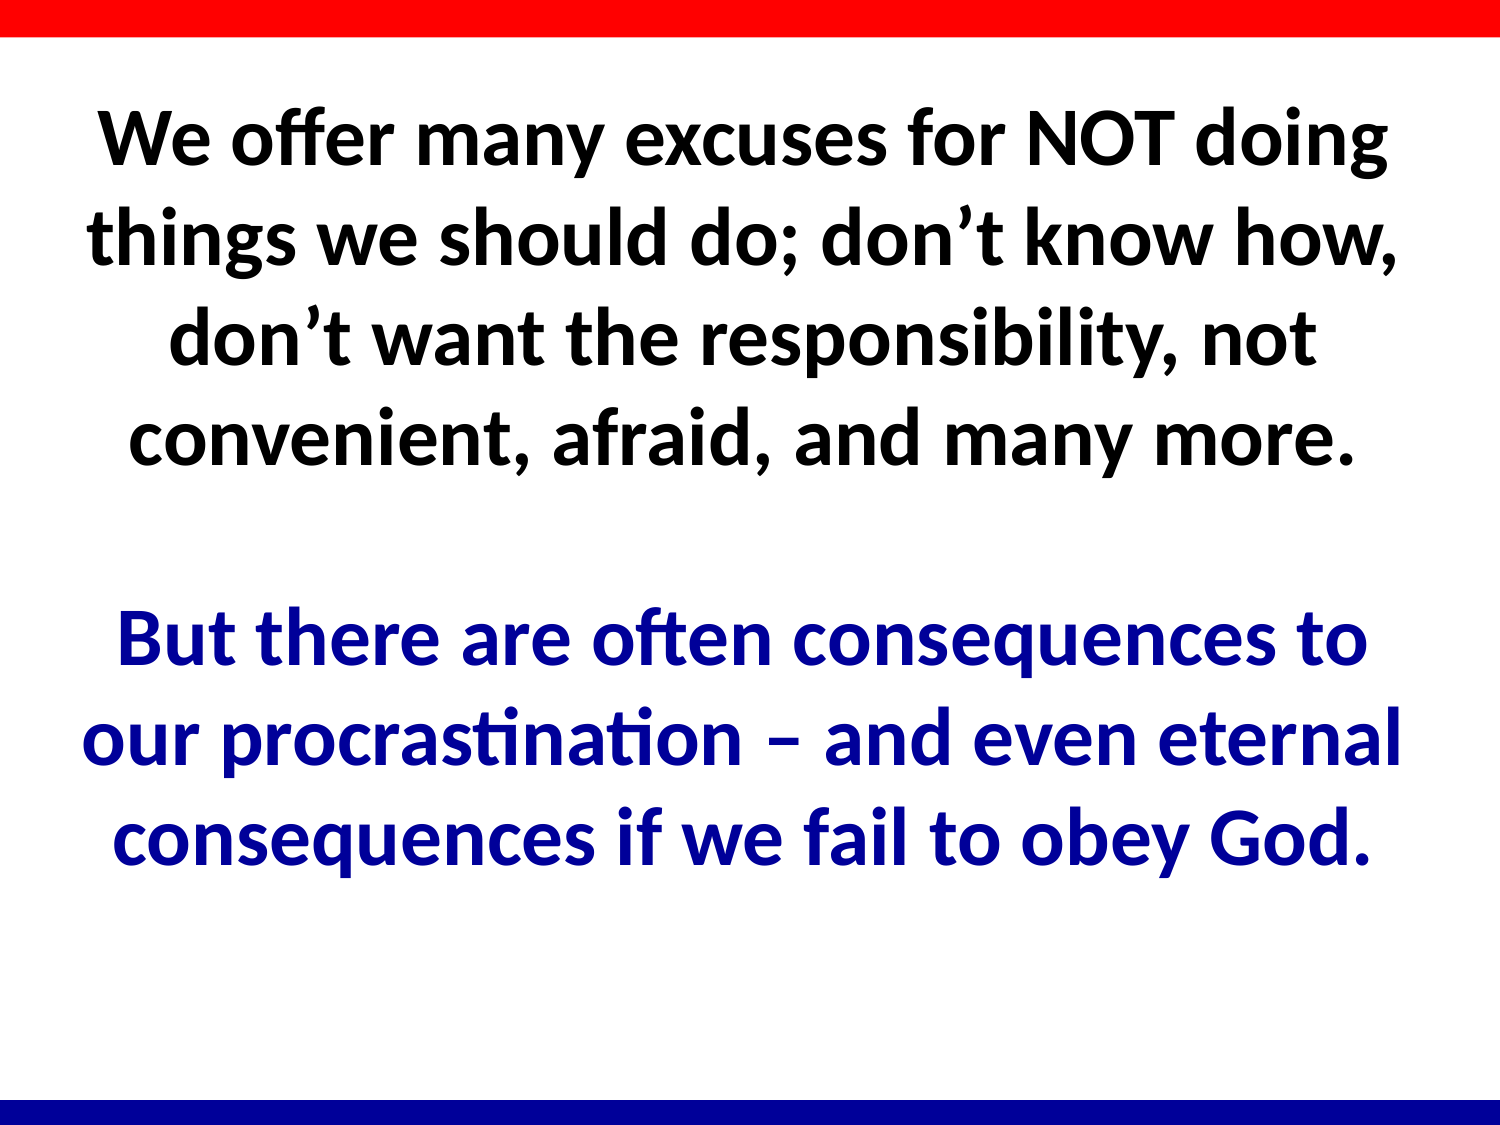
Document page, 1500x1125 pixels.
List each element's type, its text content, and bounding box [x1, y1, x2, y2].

text_box [0, 0, 1500, 40]
text_box We offer many excuses for NOT doing things we should do; don’t know how, don’t want the responsibility, not convenient, afraid, and many more. But there are often consequences to our procrastination – and even eternal consequences if we fail to obey God. [37, 74, 1450, 890]
text_box [0, 1098, 1500, 1125]
